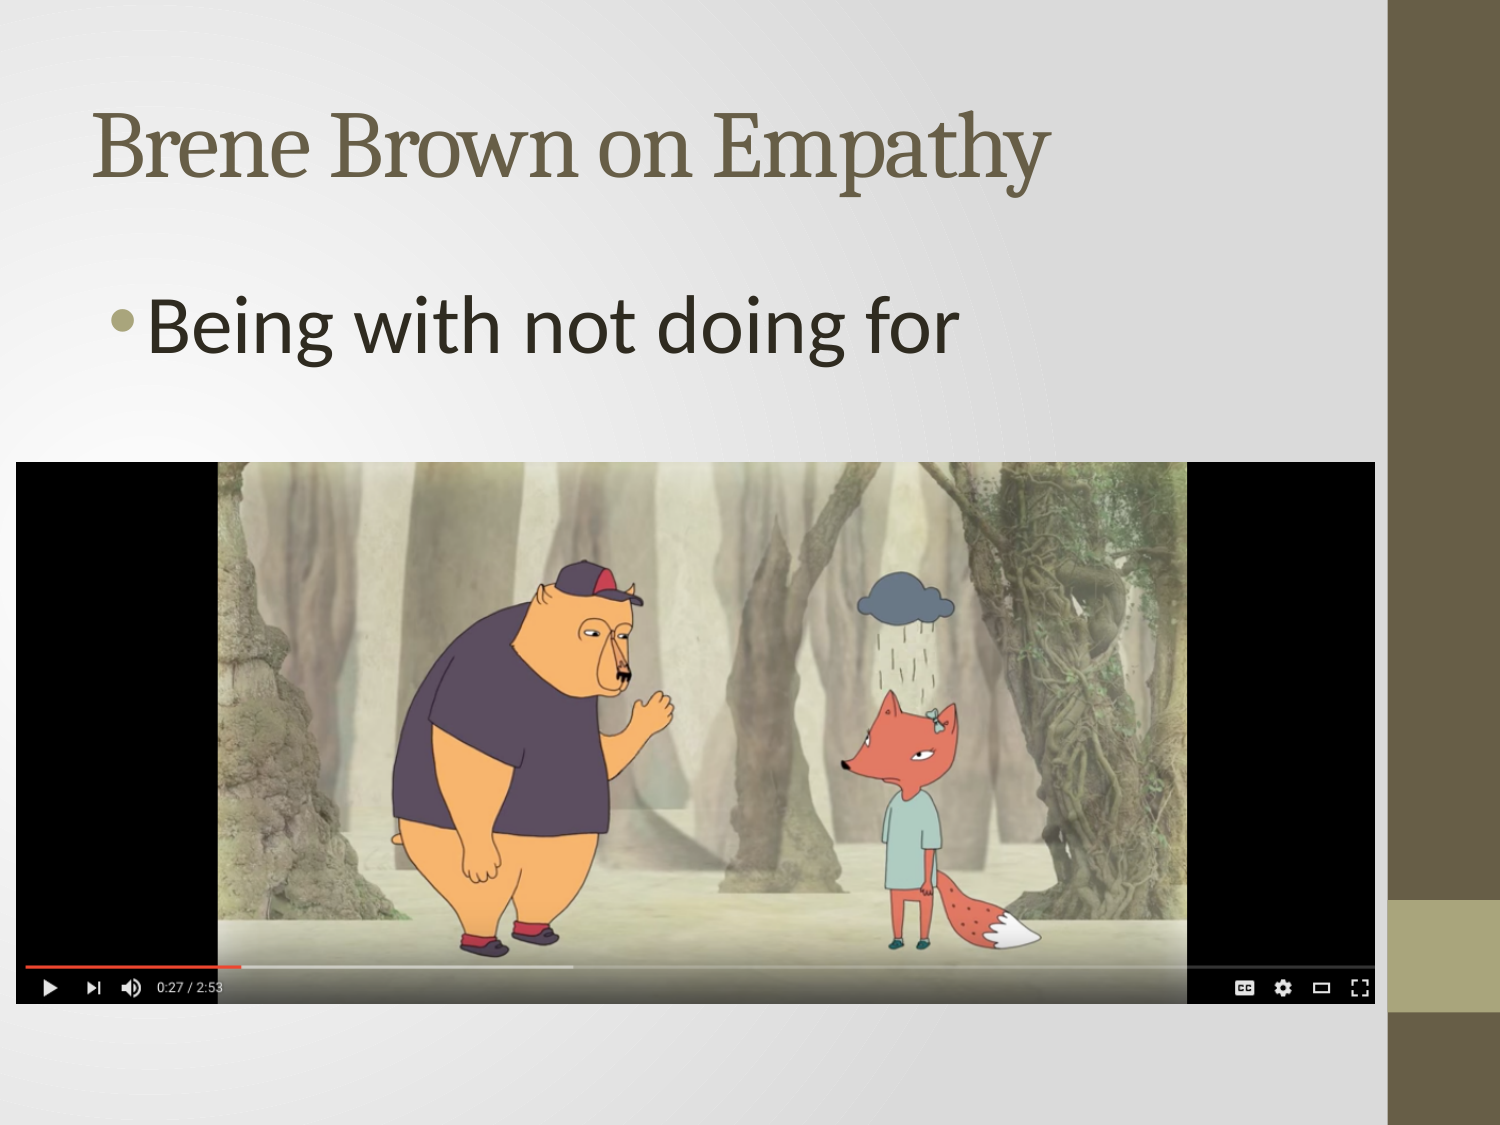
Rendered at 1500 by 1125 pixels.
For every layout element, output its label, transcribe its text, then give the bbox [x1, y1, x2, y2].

picture [16, 461, 1376, 1004]
title Brene Brown on Empathy [75, 45, 1325, 233]
list Being with not doing for [75, 262, 1325, 413]
